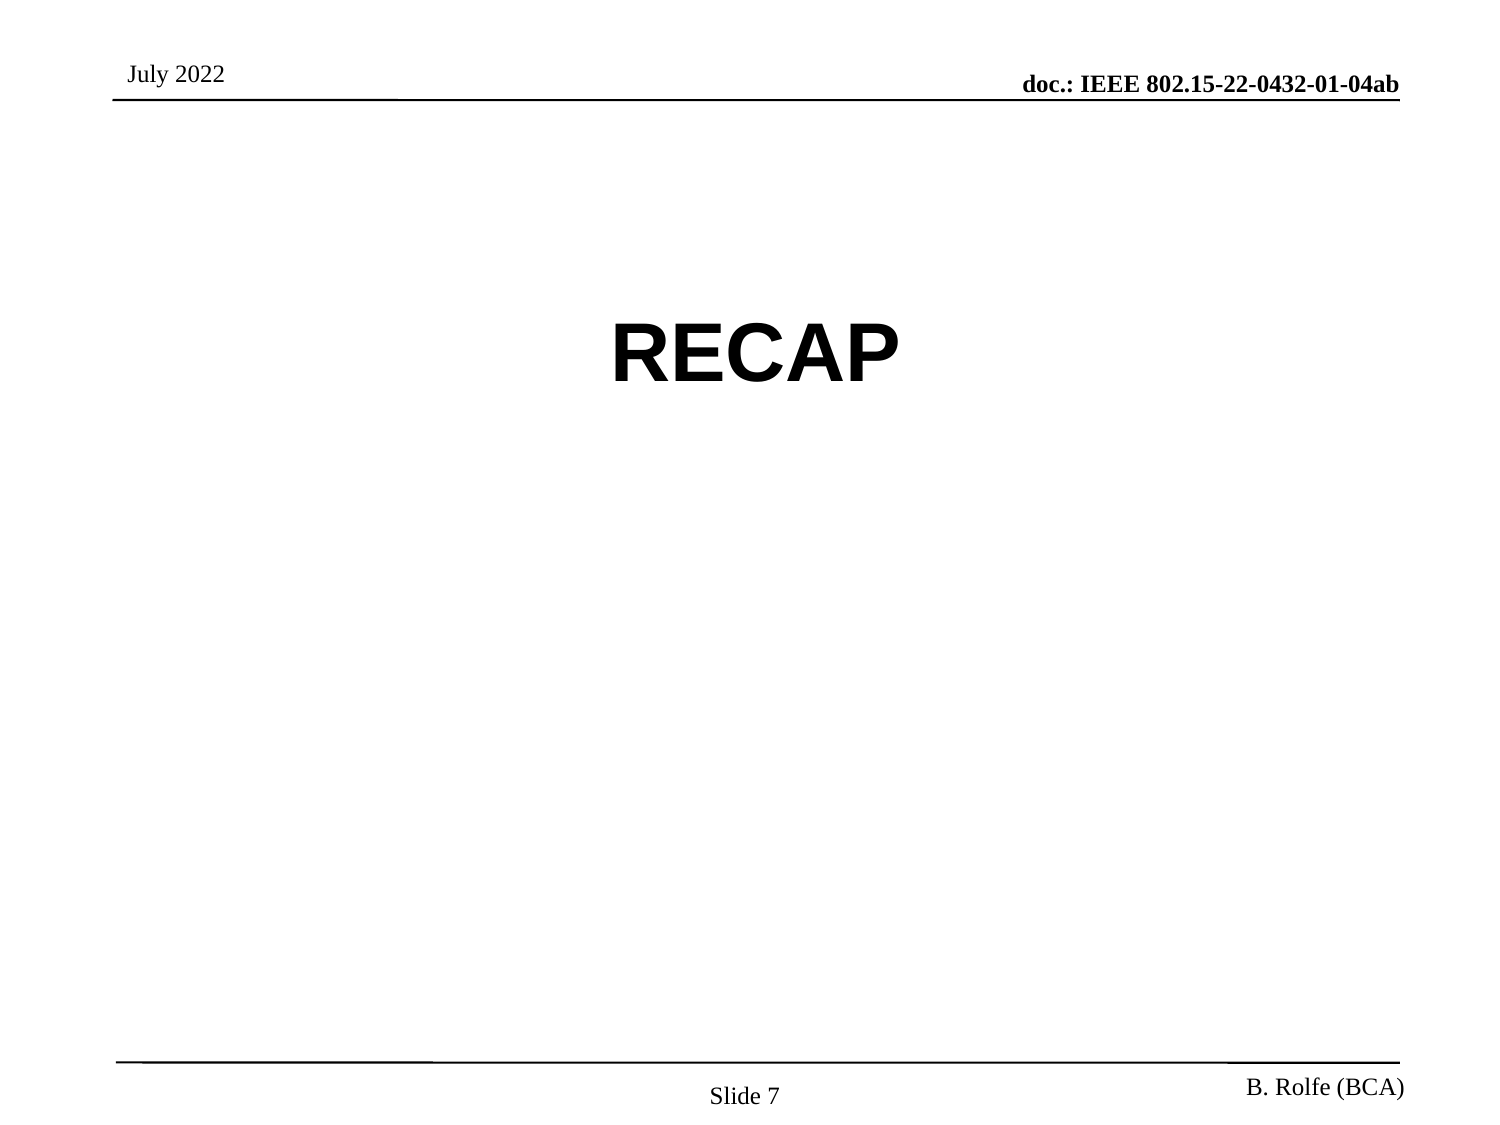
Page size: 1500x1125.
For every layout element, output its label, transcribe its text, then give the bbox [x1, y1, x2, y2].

title Recap [118, 290, 1394, 515]
slide_number Slide 7 [690, 1075, 799, 1115]
